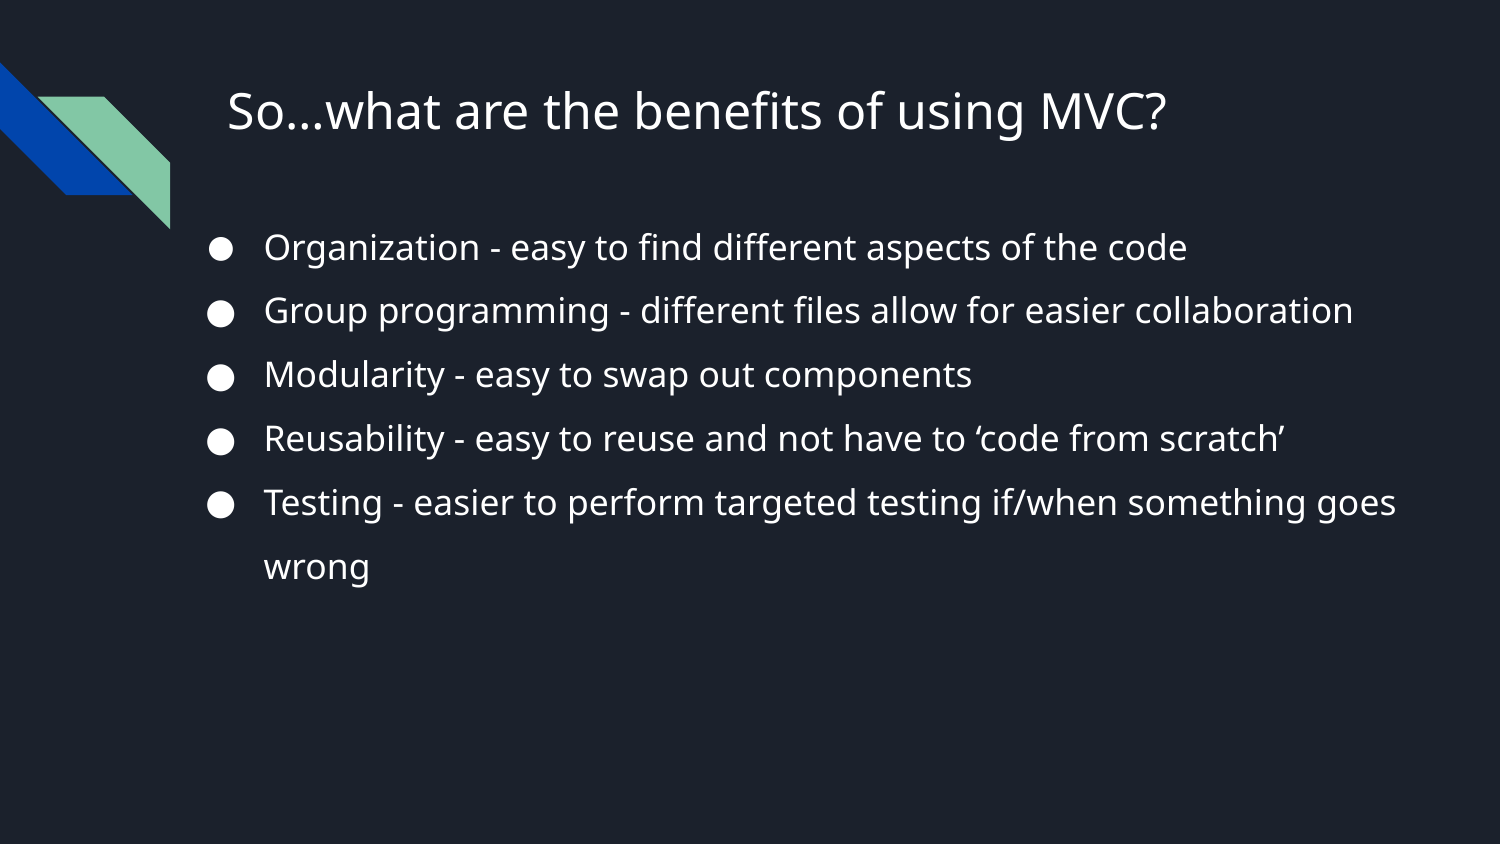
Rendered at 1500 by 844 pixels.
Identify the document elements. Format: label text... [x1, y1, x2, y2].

title So…what are the benefits of using MVC? [212, 64, 1368, 188]
list Organization - easy to find different aspects of the code Group programming - different files allow for easier collaboration Modularity - easy to swap out components Reusability - easy to reuse and not have to ‘code from scratch’ Testing - easier to perform targeted testing if/when something goes wrong [167, 188, 1458, 735]
